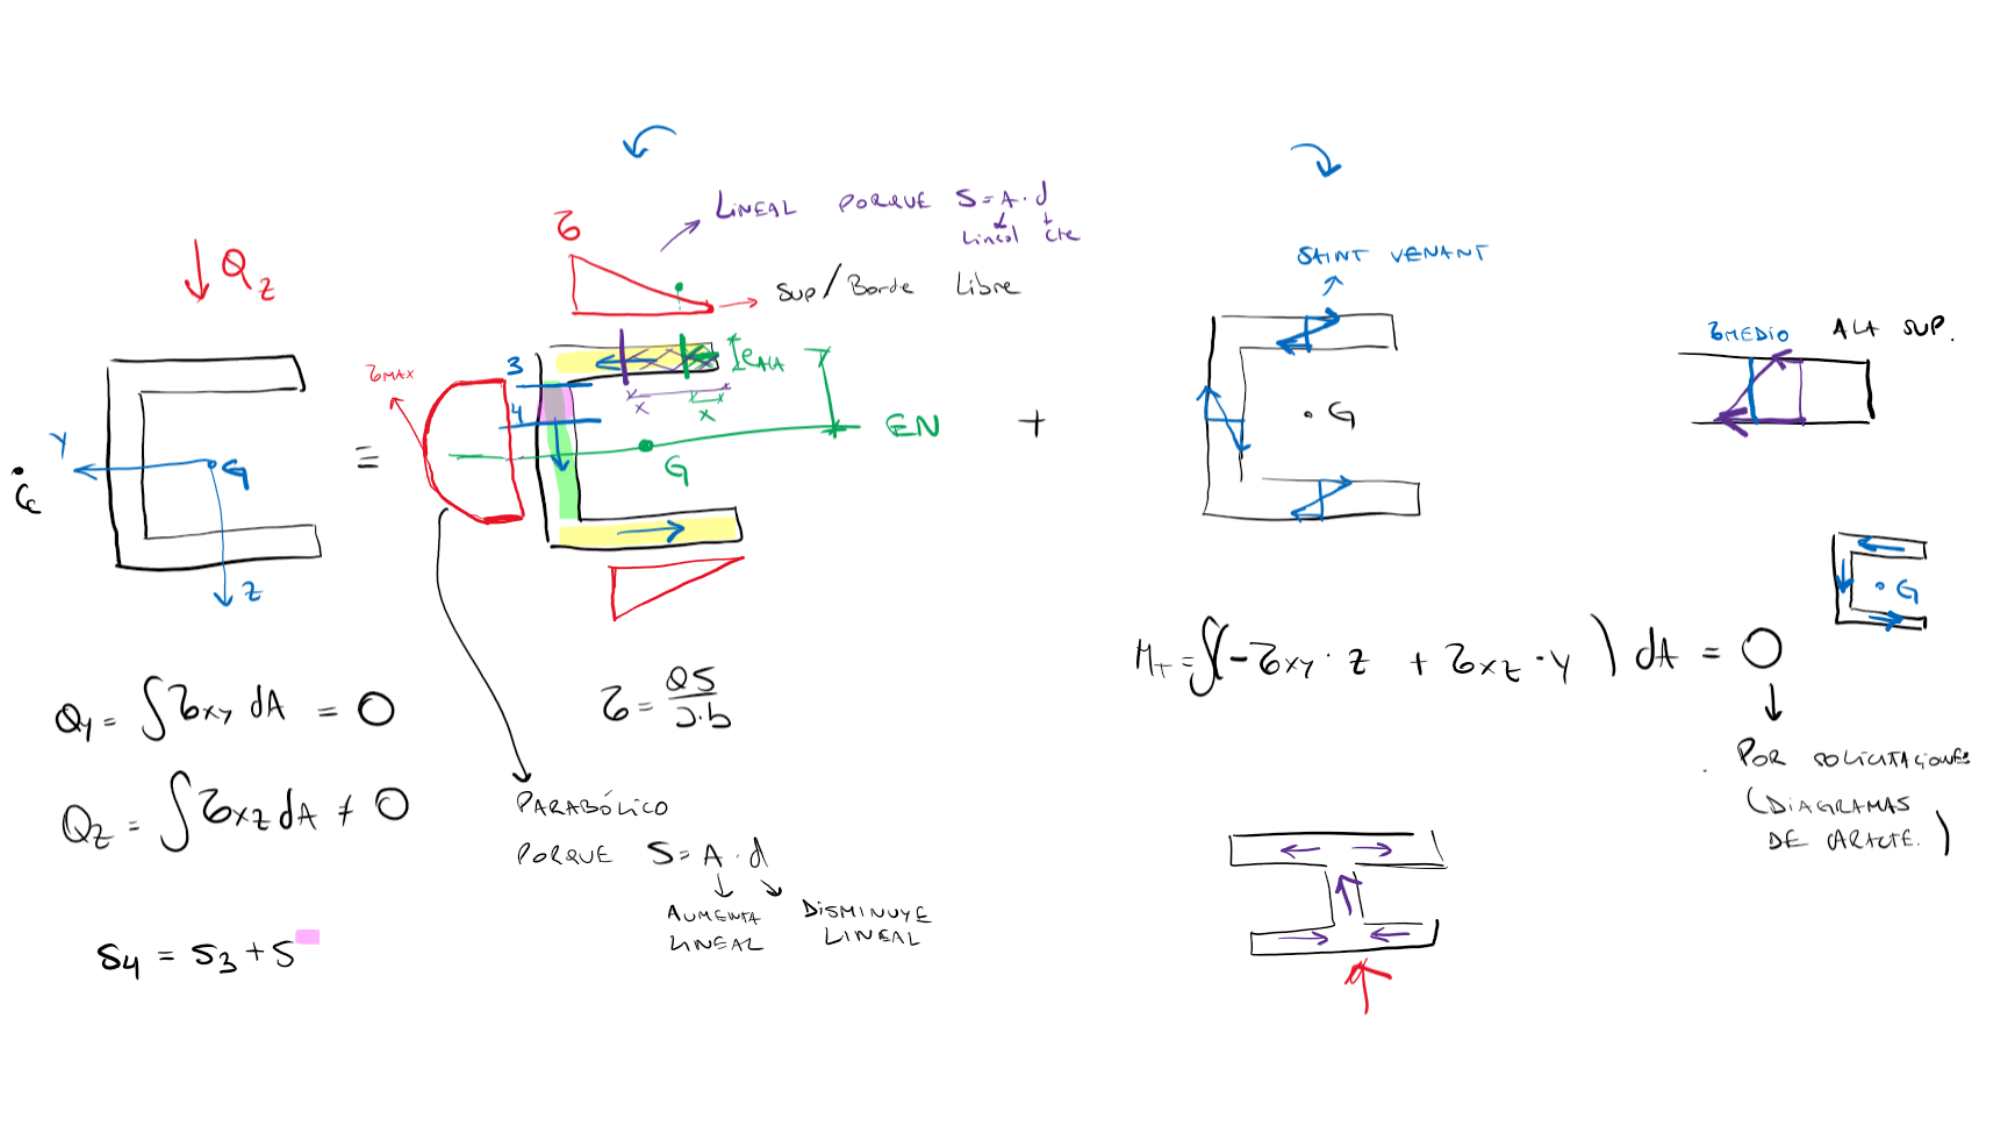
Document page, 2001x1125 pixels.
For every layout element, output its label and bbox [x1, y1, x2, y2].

picture [0, 106, 2000, 1018]
